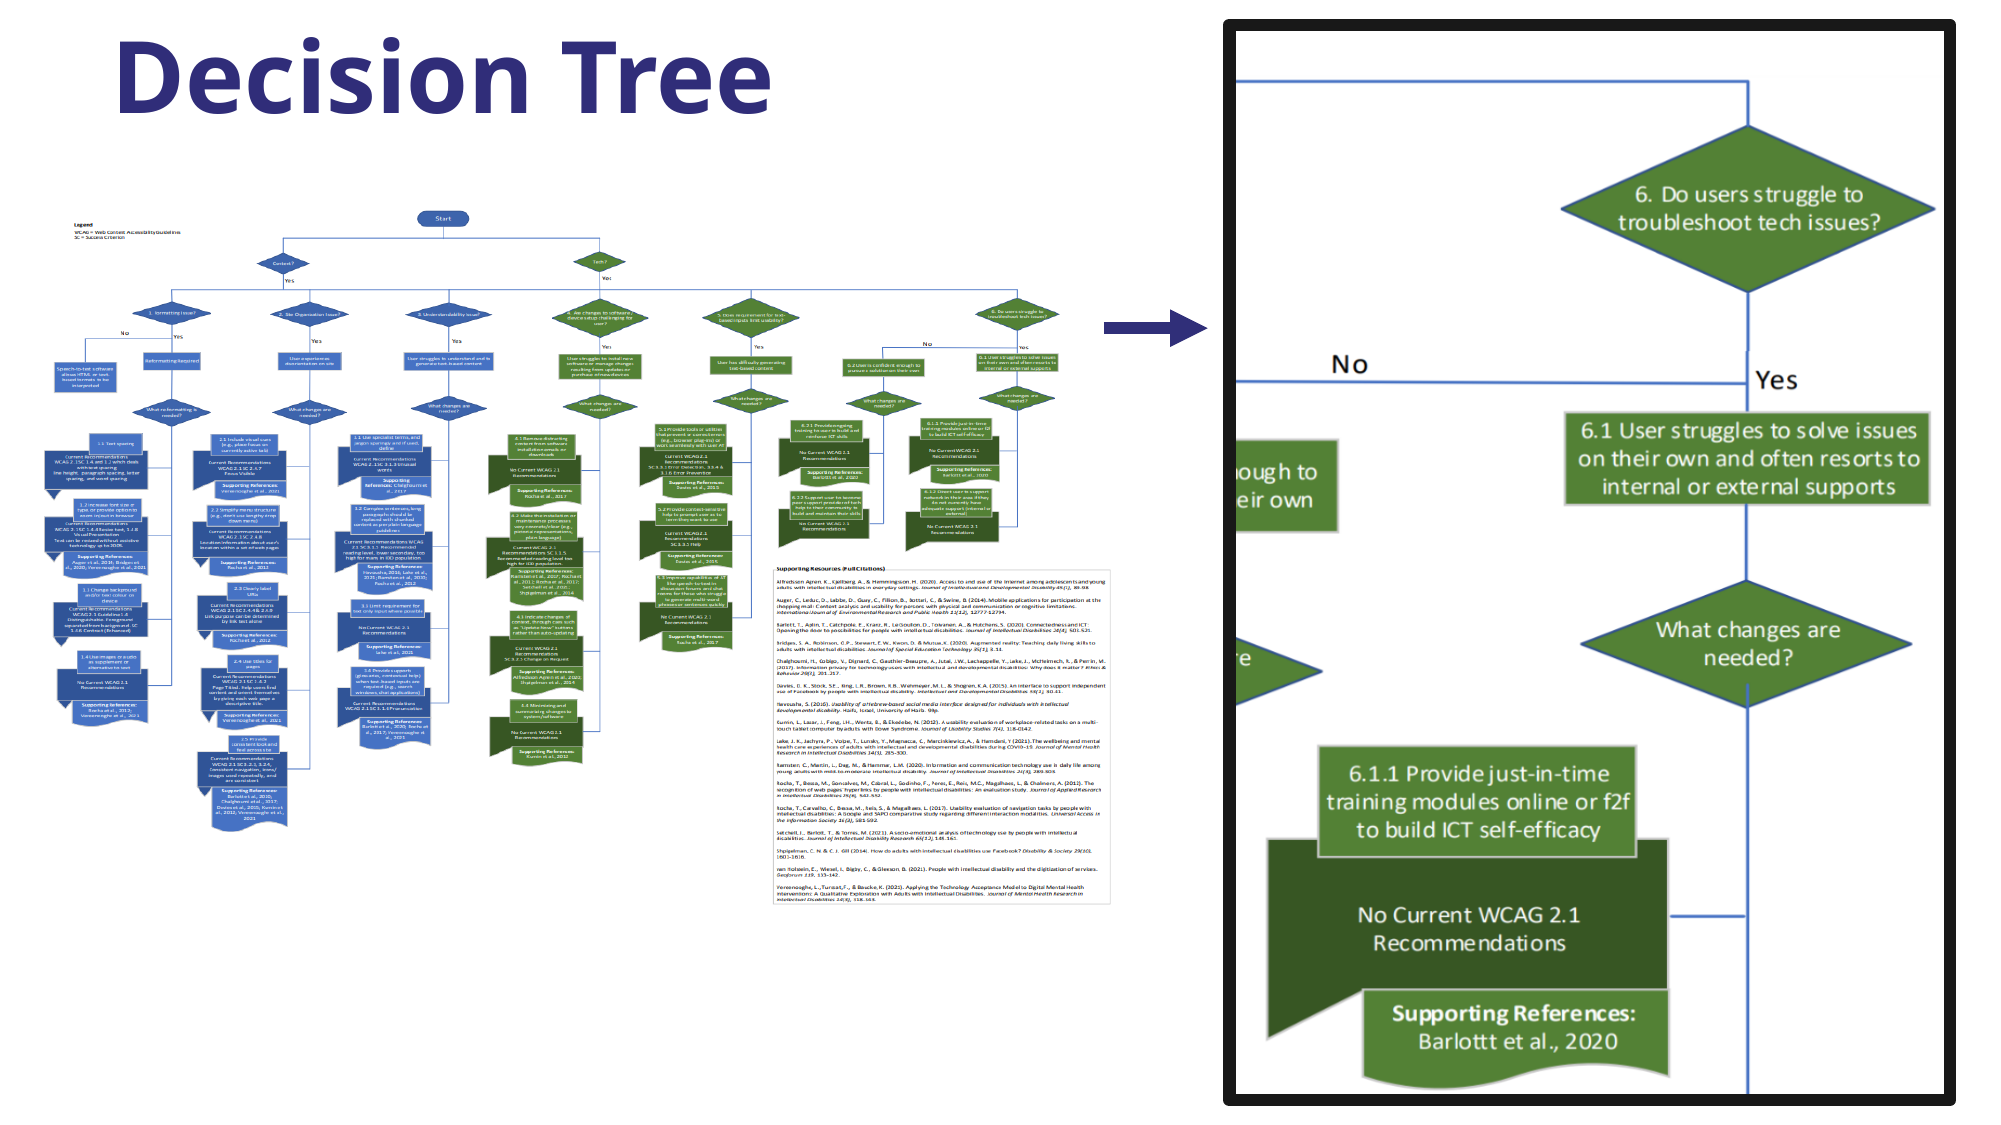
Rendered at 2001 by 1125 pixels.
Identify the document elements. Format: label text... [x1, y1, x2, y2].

picture [1235, 31, 1944, 1094]
title Decision Tree [11, 0, 876, 144]
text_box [44, 205, 1144, 917]
